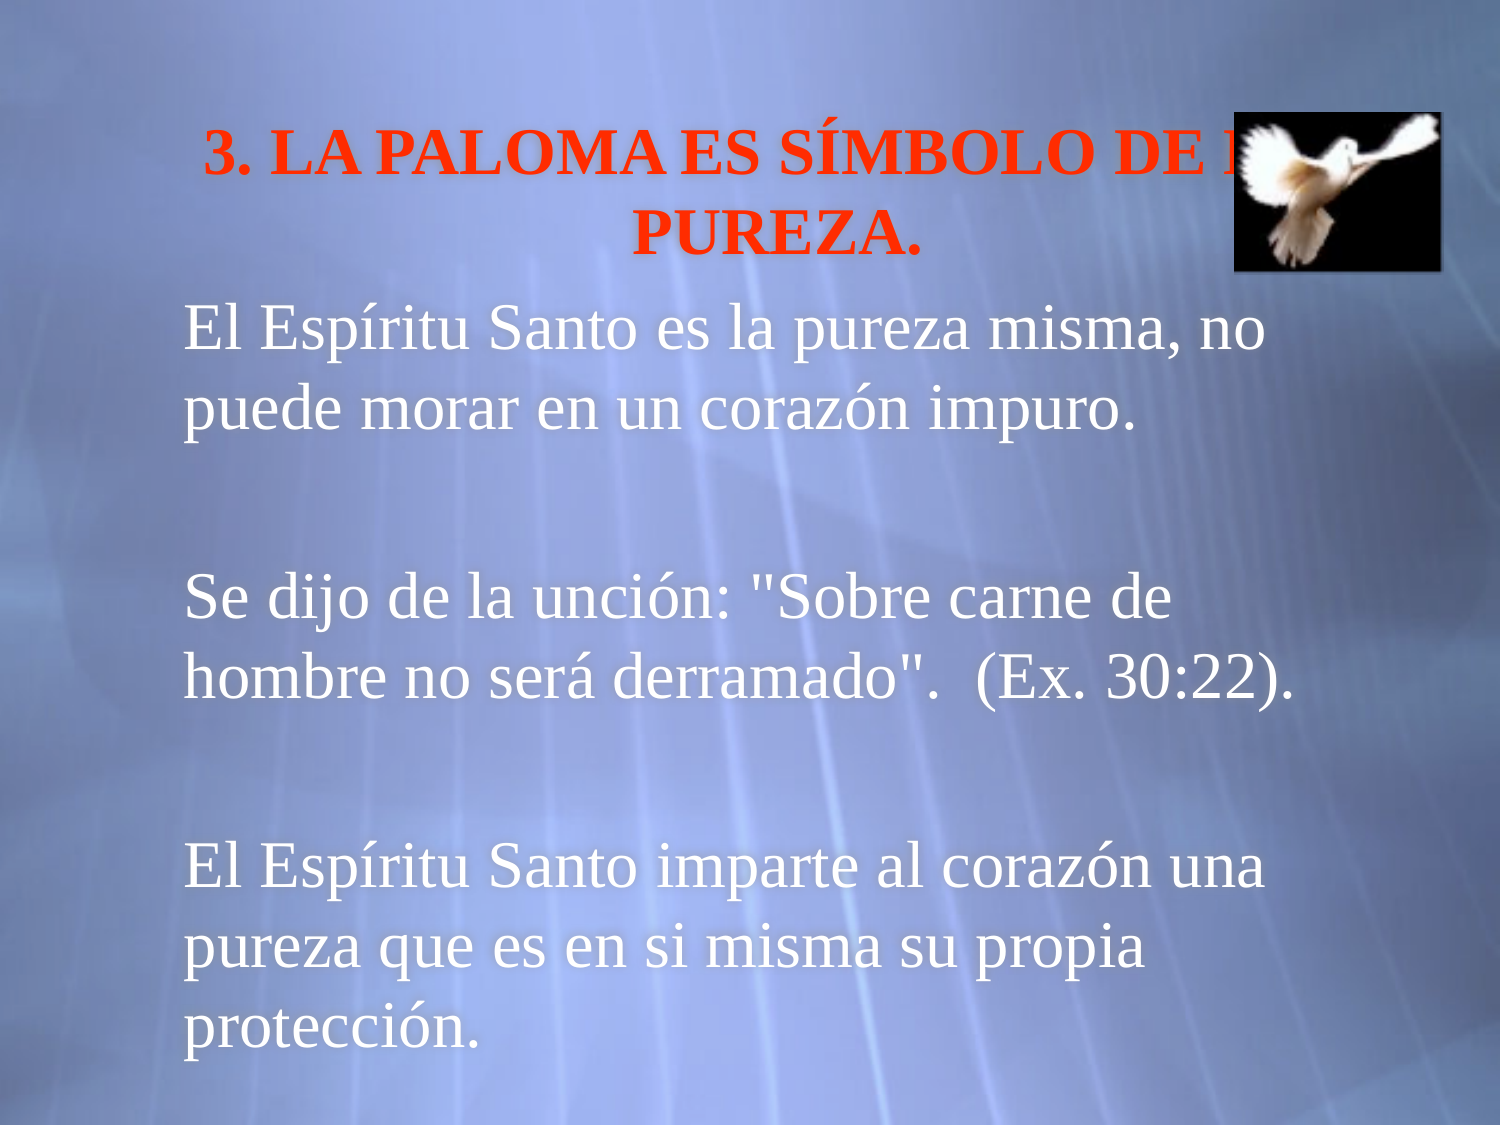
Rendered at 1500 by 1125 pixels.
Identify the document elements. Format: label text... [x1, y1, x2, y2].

list 3. LA PALOMA ES SÍMBOLO DE LA PUREZA. El Espíritu Santo es la pureza misma, no puede morar en un corazón impuro. Se dijo de la unción: "Sobre carne de hombre no será derramado". (Ex. 30:22). El Espíritu Santo imparte al corazón una pureza que es en si misma su propia protección. [112, 99, 1388, 1094]
picture [0, 0, 1500, 1125]
